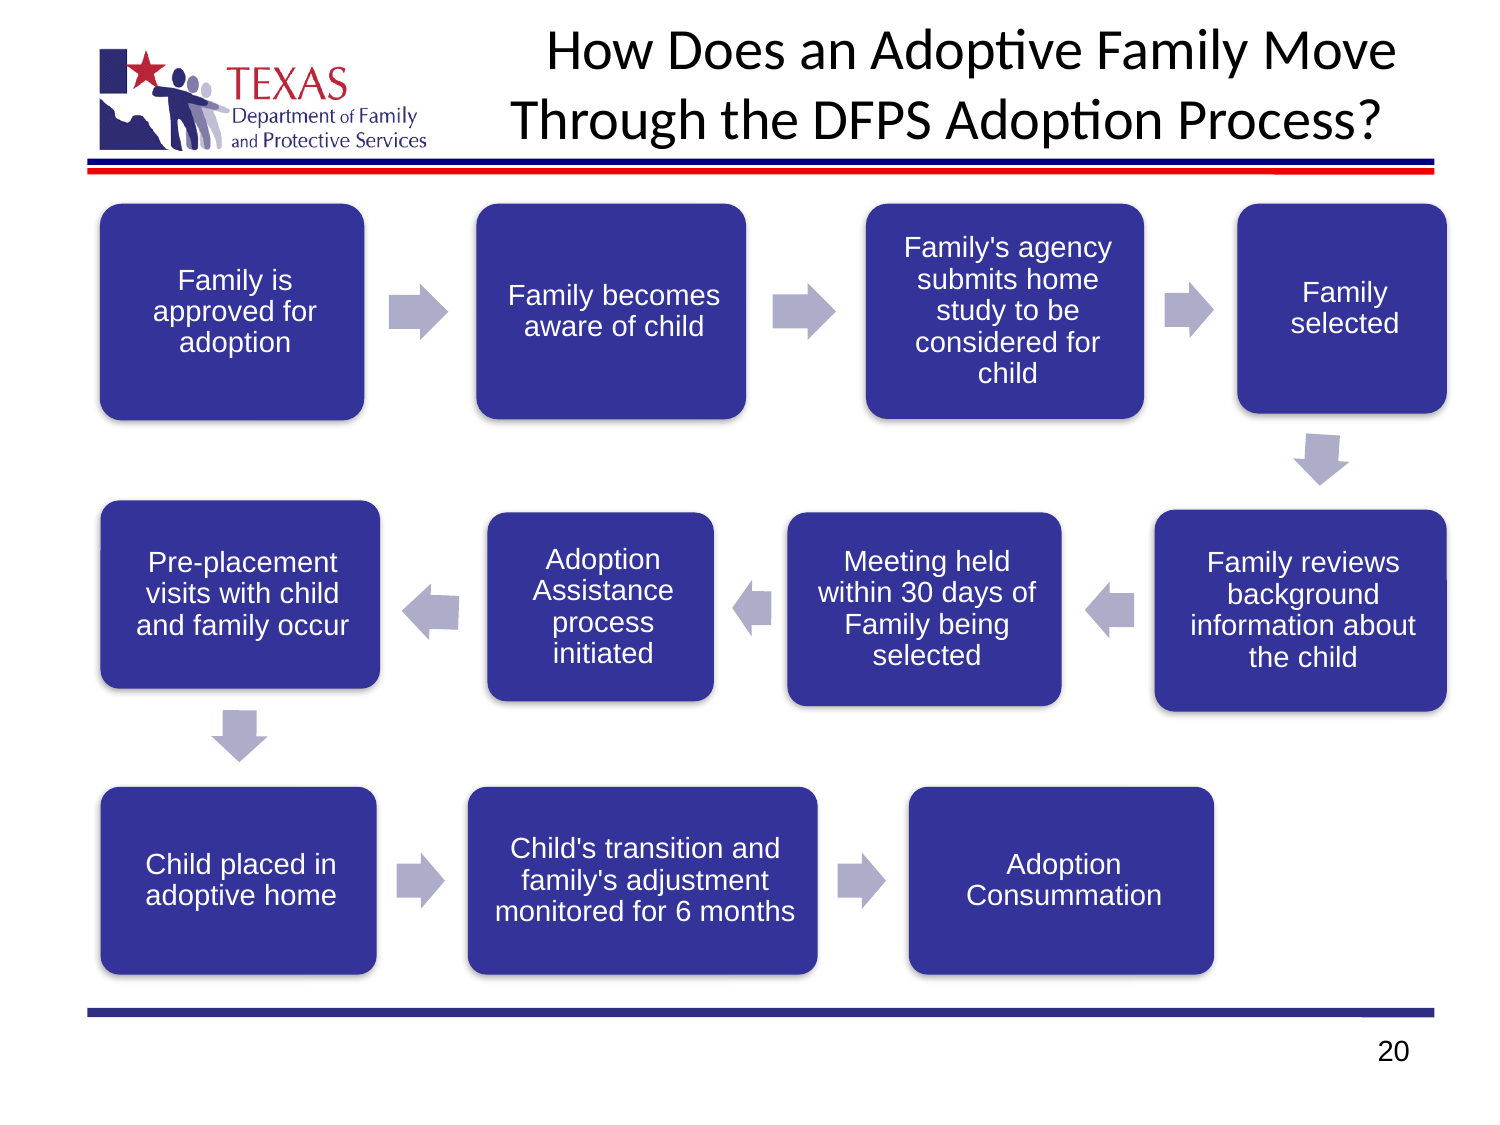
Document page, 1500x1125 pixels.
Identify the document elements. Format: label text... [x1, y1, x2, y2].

title How Does an Adoptive Family Move Through the DFPS Adoption Process? [399, 0, 1413, 163]
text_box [99, 187, 1448, 984]
slide_number 20 [1074, 1024, 1425, 1103]
picture [90, 34, 399, 162]
